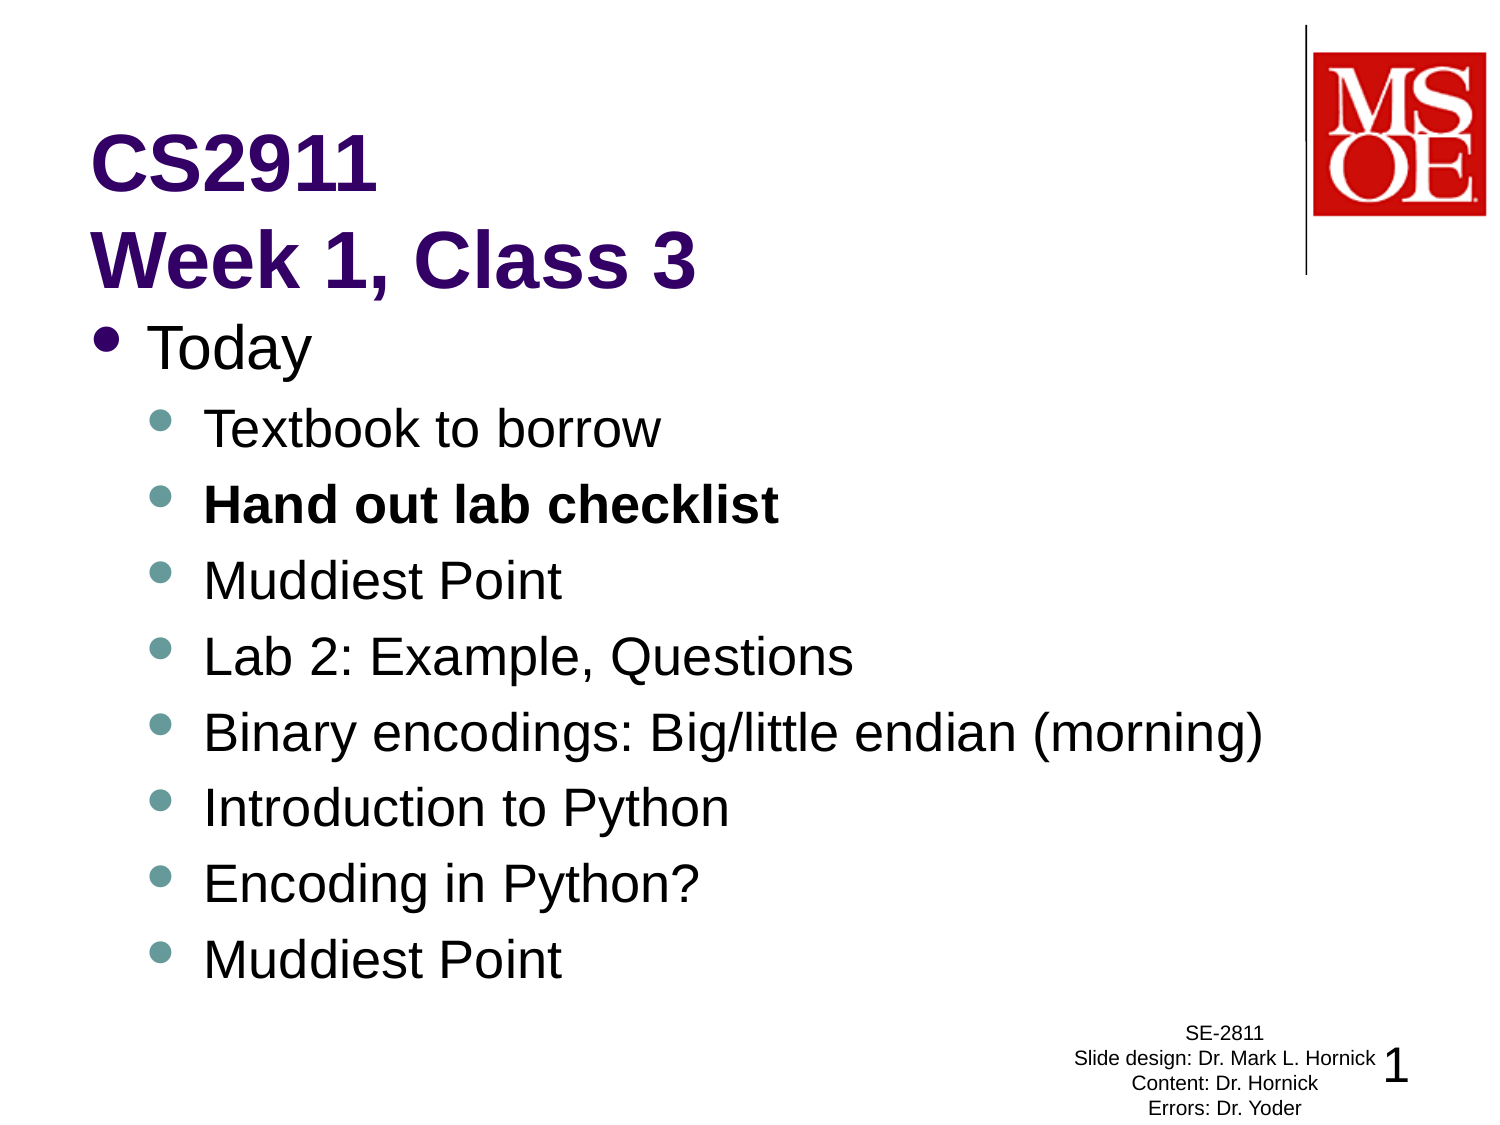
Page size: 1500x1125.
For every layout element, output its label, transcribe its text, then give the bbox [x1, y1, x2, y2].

picture [1312, 37, 1488, 232]
title CS2911 Week 1, Class 3 [74, 99, 1313, 299]
footer SE-2811 Slide design: Dr. Mark L. Hornick Content: Dr. Hornick Errors: Dr. Yoder [987, 1012, 1463, 1088]
list Today Textbook to borrow Hand out lab checklist Muddiest Point Lab 2: Example, Questions Binary encodings: Big/little endian (morning) Introduction to Python Encoding in Python? Muddiest Point [74, 299, 1426, 1076]
slide_number 1 [1074, 1024, 1426, 1101]
